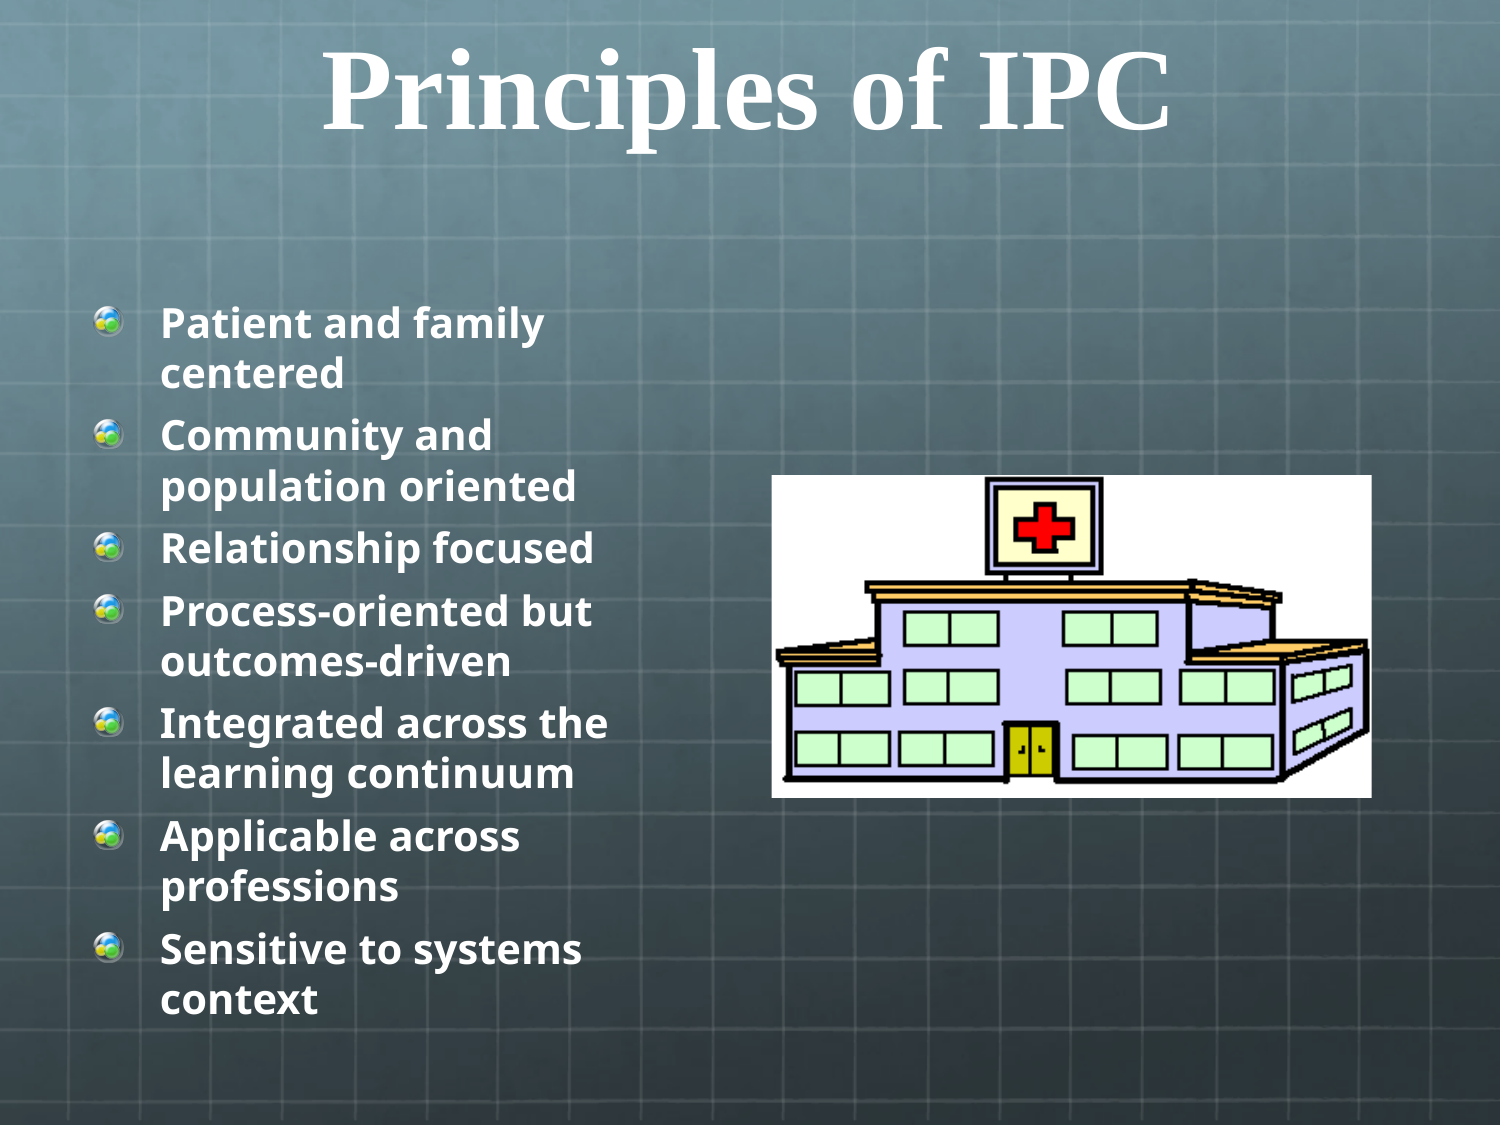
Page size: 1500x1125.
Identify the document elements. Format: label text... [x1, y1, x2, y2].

picture [0, 0, 1500, 1125]
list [771, 475, 1373, 798]
title Principles of IPC [127, 17, 1372, 289]
list Patient and family centered Community and population oriented Relationship focused Process-oriented but outcomes-driven Integrated across the learning continuum Applicable across professions Sensitive to systems context [78, 288, 733, 1038]
